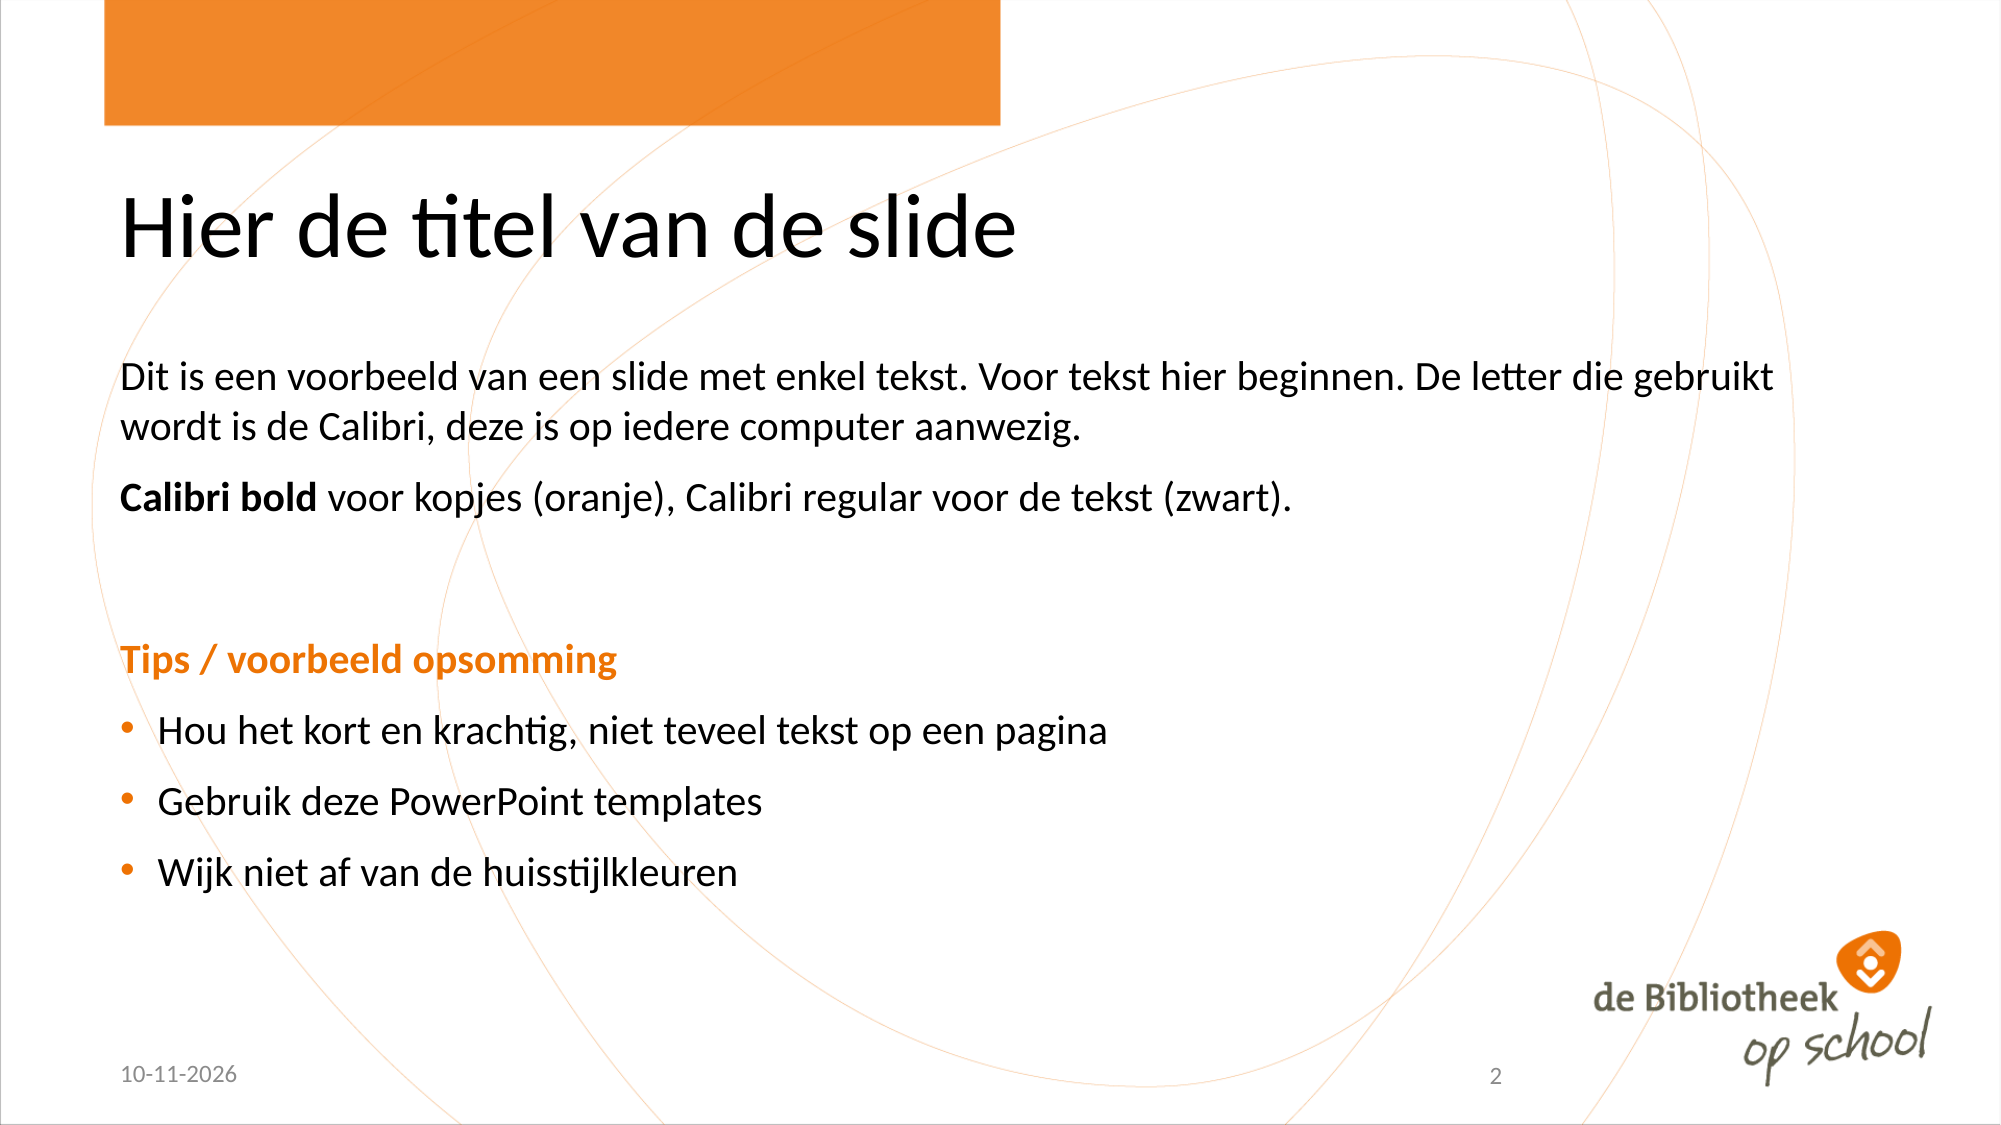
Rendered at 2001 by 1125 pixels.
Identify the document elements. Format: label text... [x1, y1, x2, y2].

slide_number 2 [1420, 1044, 1572, 1105]
footer [486, 1044, 1386, 1105]
title Hier de titel van de slide [105, 158, 1863, 297]
picture [0, 0, 2001, 1125]
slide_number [105, 1042, 452, 1103]
list Dit is een voorbeeld van een slide met enkel tekst. Voor tekst hier beginnen. De letter die gebruikt wordt is de Calibri, deze is op iedere computer aanwezig. Calibri bold voor kopjes (oranje), Calibri regular voor de tekst (zwart). Tips / voorbeeld opsomming Hou het kort en krachtig, niet teveel tekst op een pagina Gebruik deze PowerPoint templates Wijk niet af van de huisstijlkleuren [105, 341, 1863, 966]
